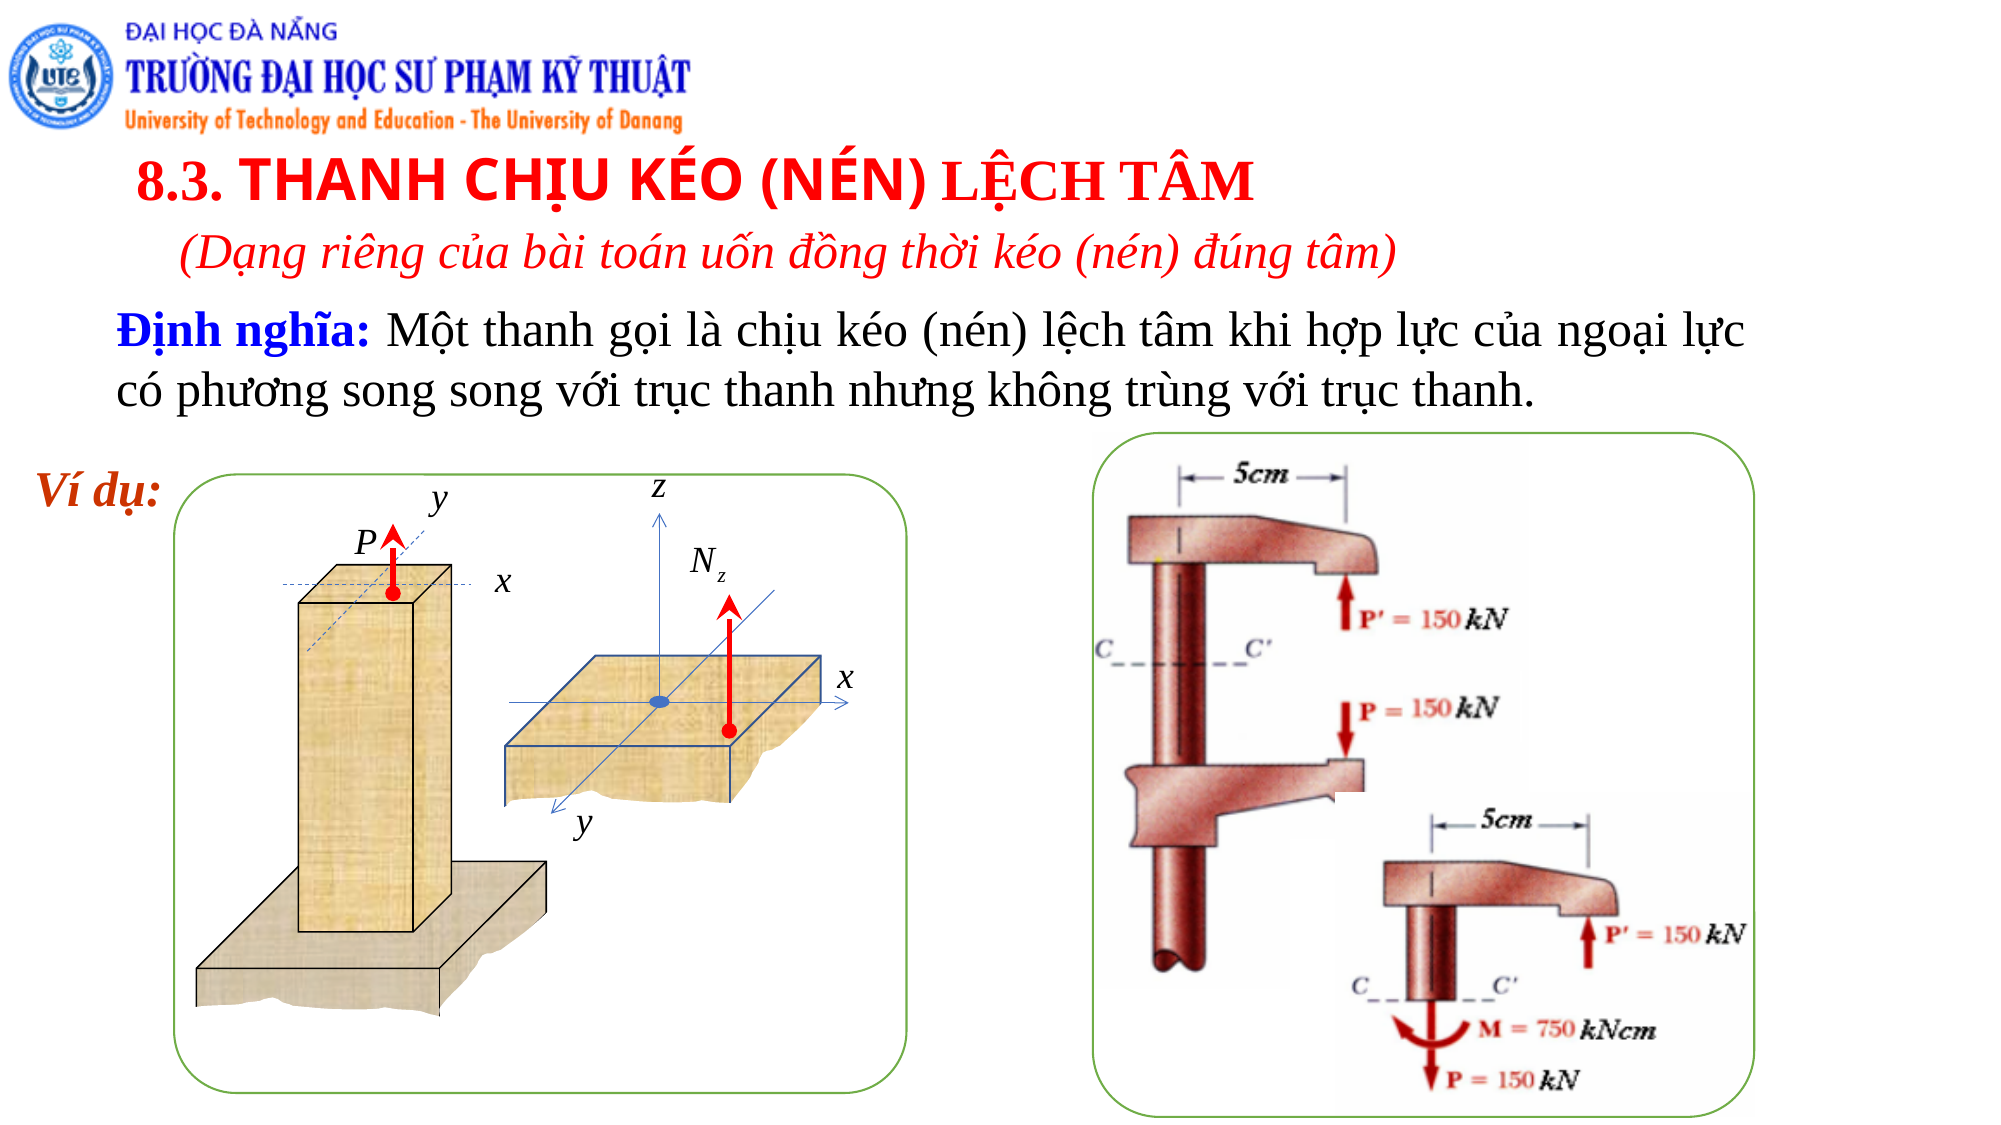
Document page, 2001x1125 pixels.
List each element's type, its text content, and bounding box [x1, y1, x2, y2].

picture [0, 2, 698, 153]
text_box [174, 474, 907, 1093]
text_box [1092, 432, 1755, 1117]
text_box (Dạng riêng của bài toán uốn đồng thời kéo (nén) đúng tâm) [164, 211, 1648, 287]
text_box Ví dụ: [19, 448, 1092, 524]
text_box Định nghĩa: Một thanh gọi là chịu kéo (nén) lệch tâm khi hợp lực của ngoại lực có phương song song với trục thanh nhưng không trùng với trục thanh. [101, 288, 1761, 424]
title 8.3. THANH CHỊU KÉO (NÉN) LỆCH TÂM [121, 125, 1847, 238]
